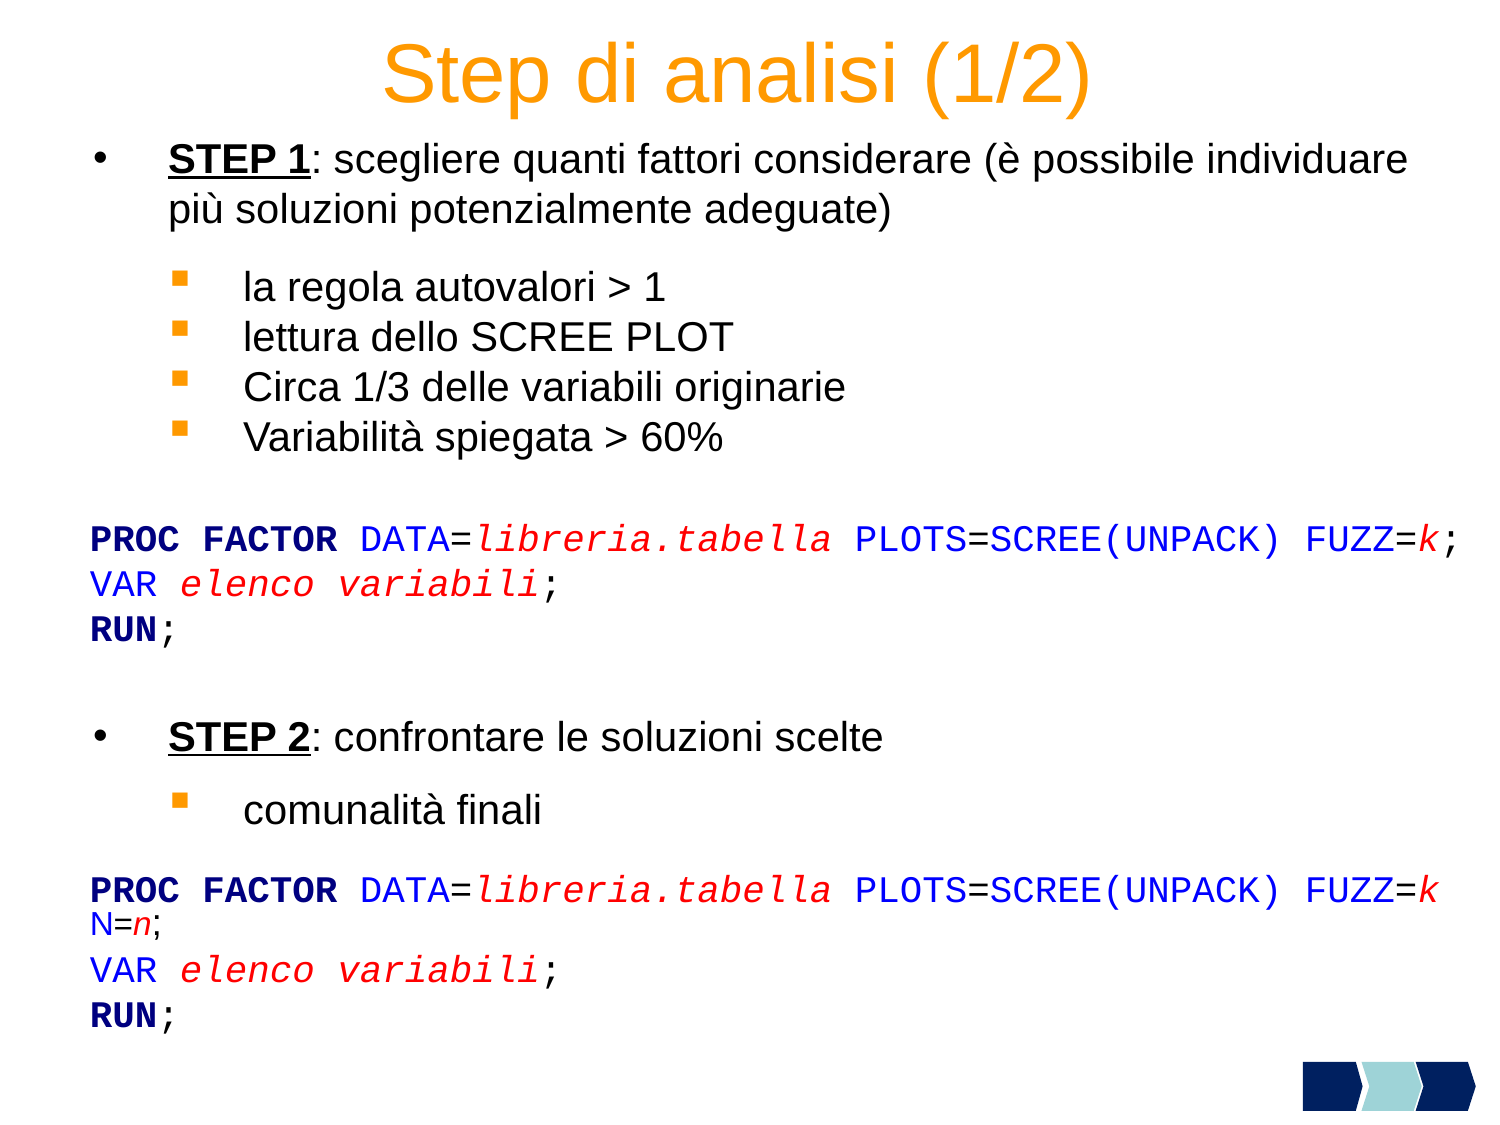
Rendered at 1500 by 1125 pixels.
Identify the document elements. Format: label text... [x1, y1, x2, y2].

text_box STEP 1: scegliere quanti fattori considerare (è possibile individuare più soluzioni potenzialmente adeguate) la regola autovalori > 1 lettura dello SCREE PLOT Circa 1/3 delle variabili originarie Variabilità spiegata > 60% STEP 2: confrontare le soluzioni scelte comunalità finali [78, 124, 1438, 516]
text_box [1362, 1062, 1421, 1111]
text_box PROC FACTOR DATA=libreria.tabella PLOTS=SCREE(UNPACK) FUZZ=k N=n; VAR elenco variabili; RUN; [75, 867, 1463, 1042]
text_box [1303, 1062, 1362, 1111]
text_box [1416, 1062, 1475, 1111]
text_box STEP 1: scegliere quanti fattori considerare (è possibile individuare più soluzioni potenzialmente adeguate) la regola autovalori > 1 lettura dello SCREE PLOT Circa 1/3 delle variabili originarie Variabilità spiegata > 60% STEP 2: confrontare le soluzioni scelte comunalità finali [78, 656, 1438, 867]
title Step di analisi (1/2) [62, 0, 1413, 163]
text_box PROC FACTOR DATA=libreria.tabella PLOTS=SCREE(UNPACK) FUZZ=k; VAR elenco variabili; RUN; [74, 516, 1488, 656]
